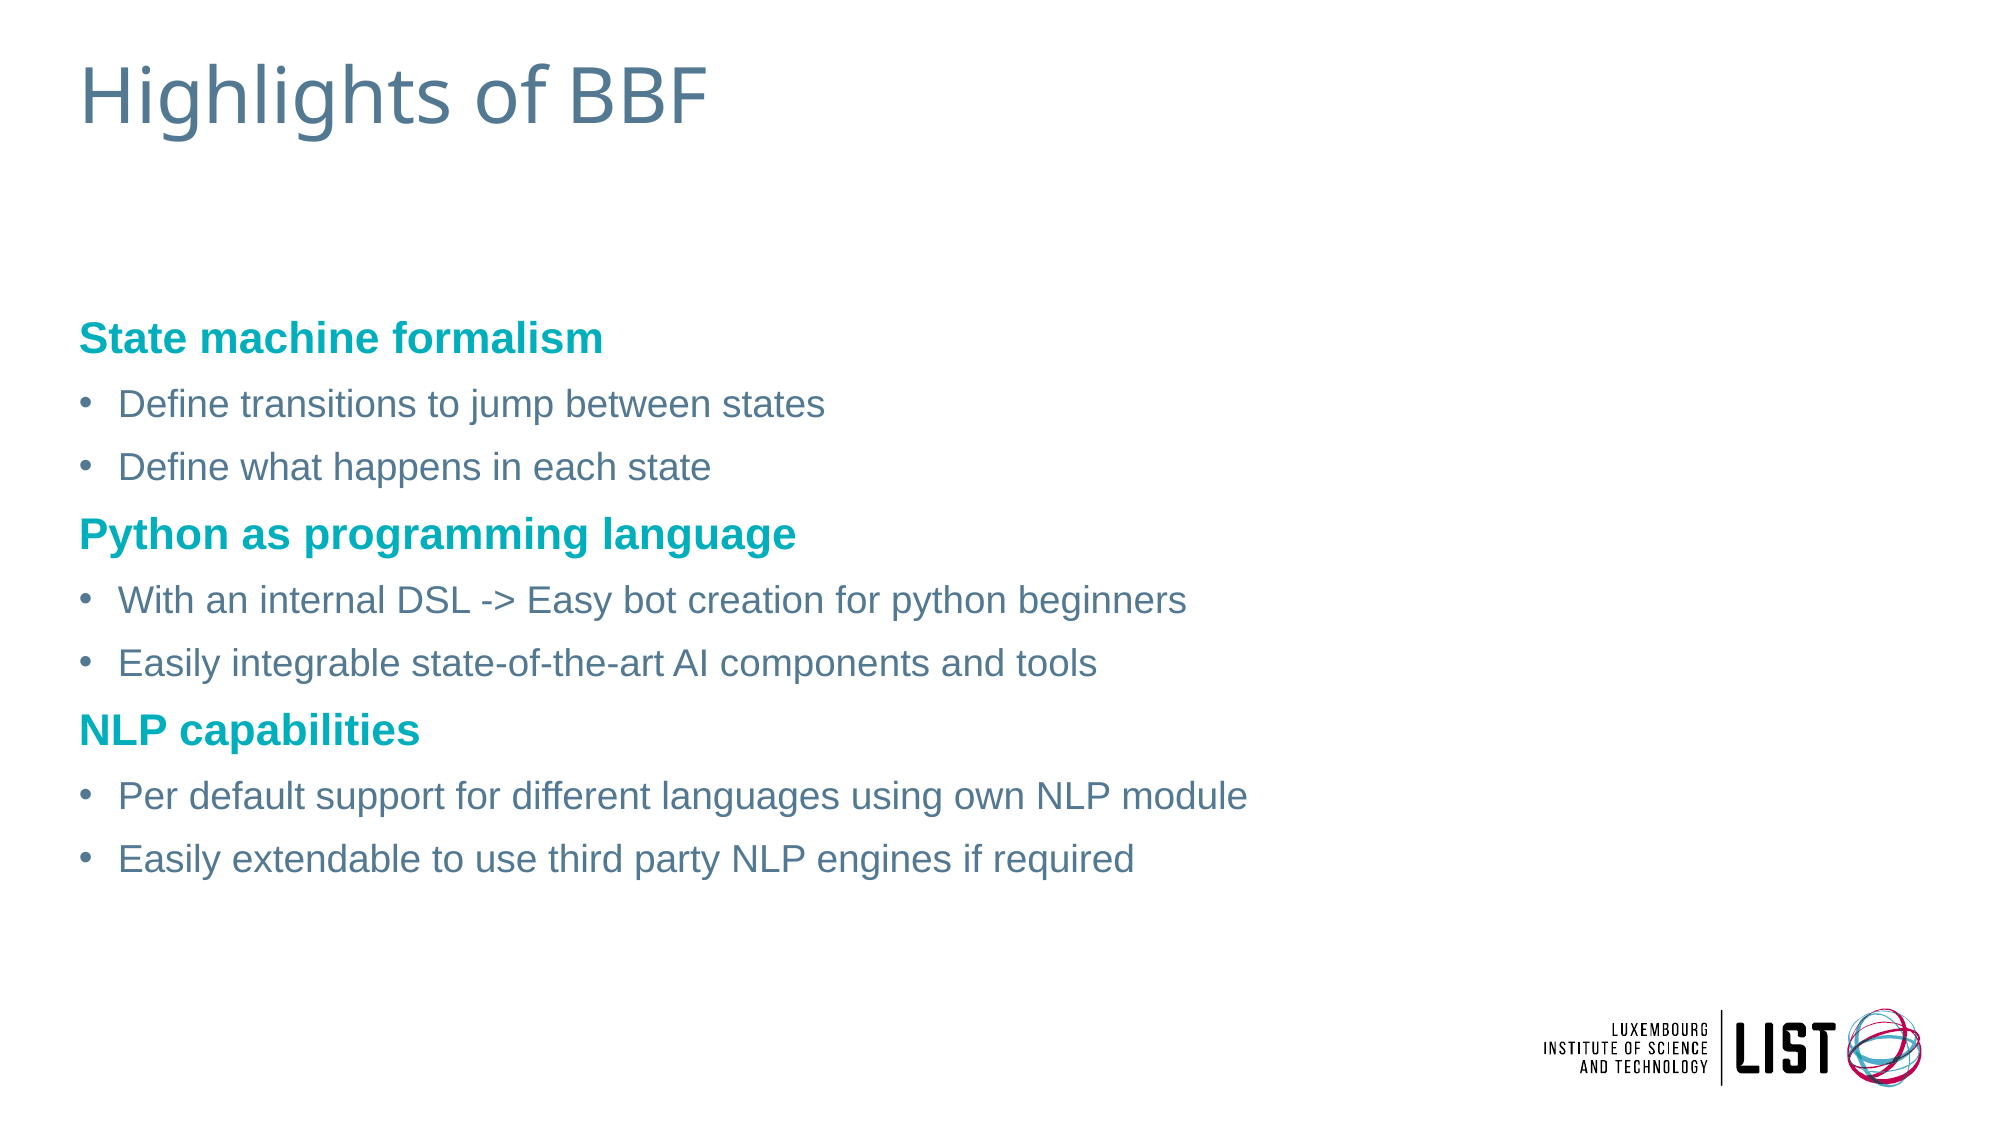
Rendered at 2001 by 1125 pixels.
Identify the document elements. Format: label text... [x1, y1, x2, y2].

list State machine formalism Define transitions to jump between states Define what happens in each state Python as programming language With an internal DSL -> Easy bot creation for python beginners Easily integrable state-of-the-art AI components and tools NLP capabilities Per default support for different languages using own NLP module Easily extendable to use third party NLP engines if required [78, 308, 1922, 971]
title Highlights of BBF [78, 60, 1922, 201]
